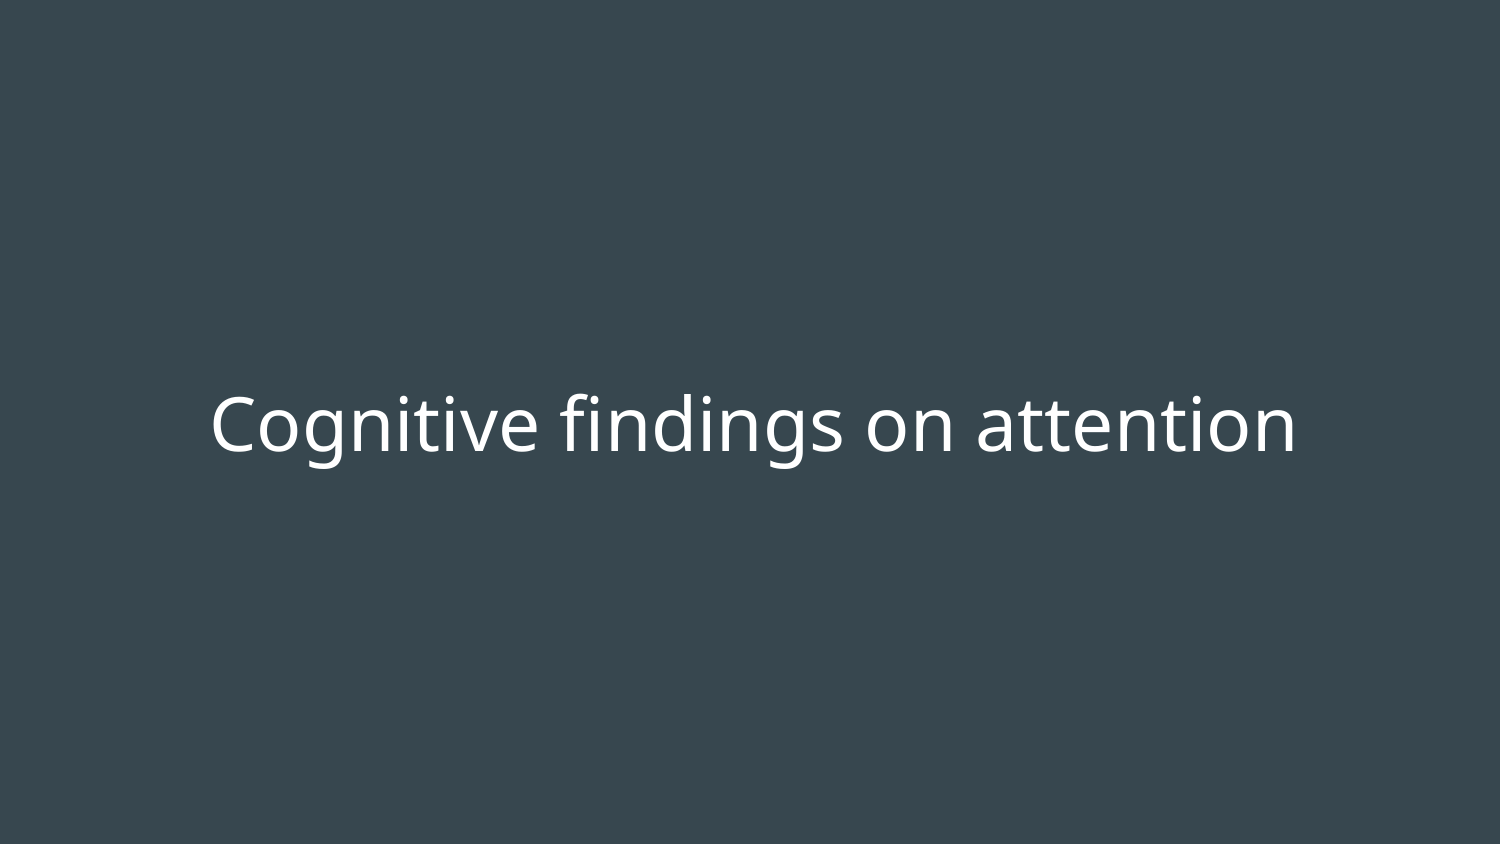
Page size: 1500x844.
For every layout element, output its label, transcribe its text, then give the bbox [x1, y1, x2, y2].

title Cognitive findings on attention [110, 351, 1399, 493]
